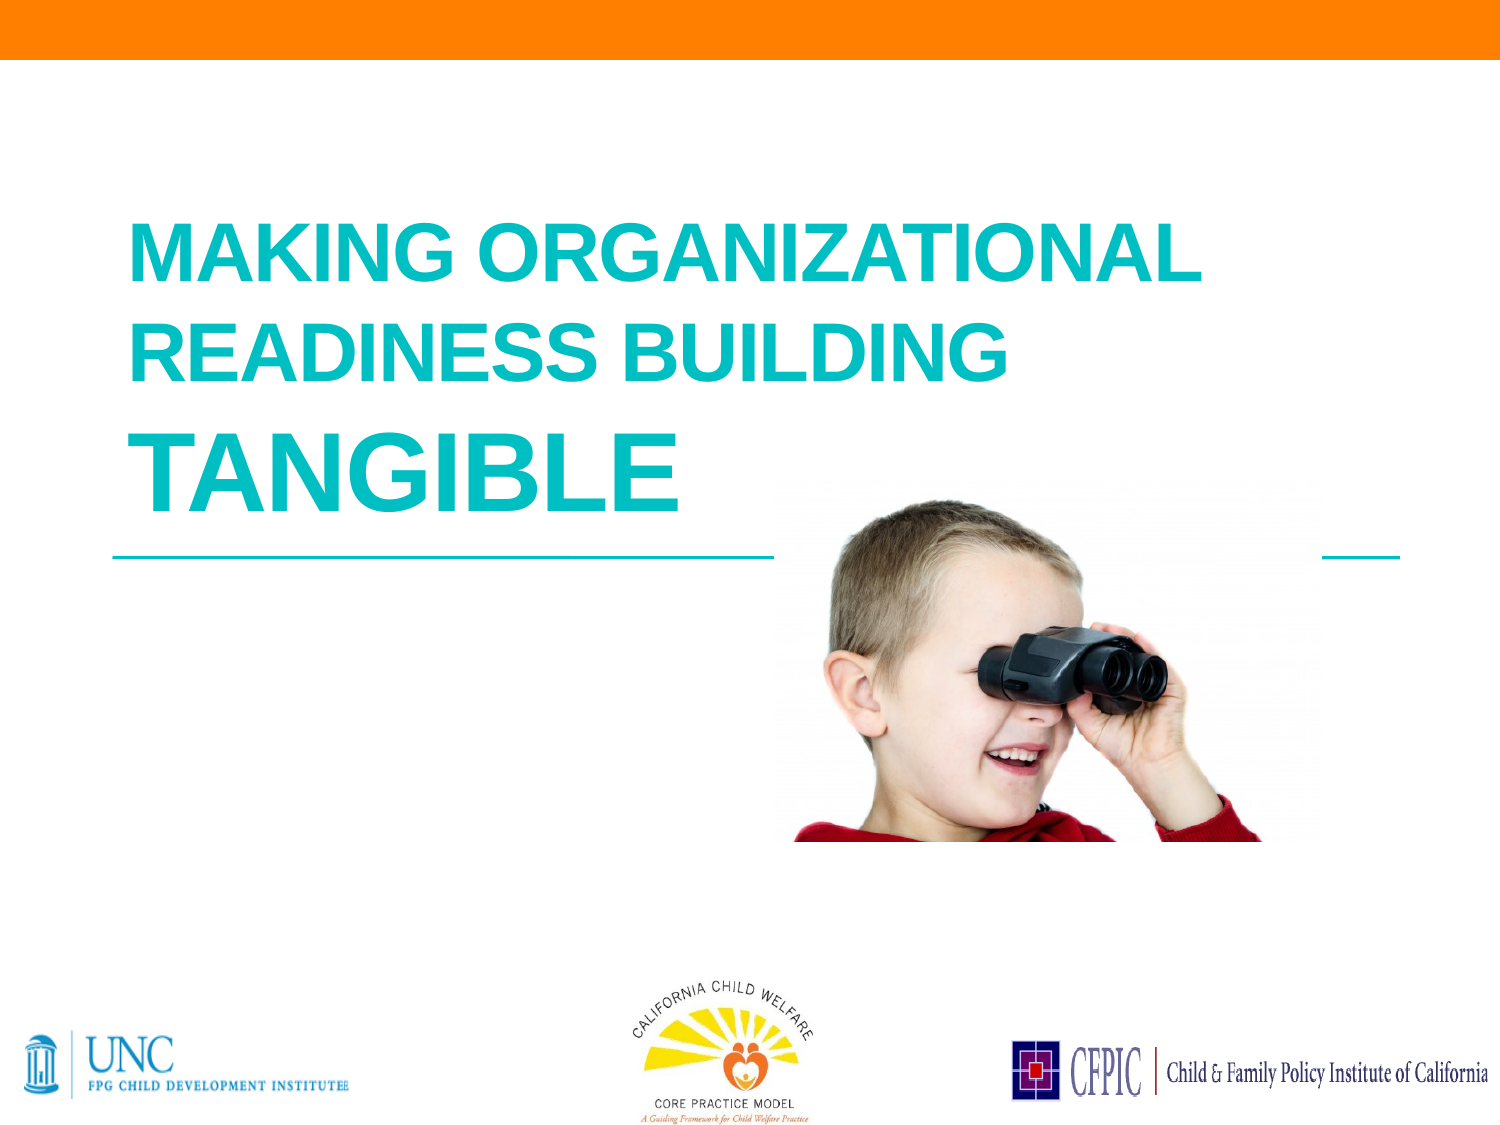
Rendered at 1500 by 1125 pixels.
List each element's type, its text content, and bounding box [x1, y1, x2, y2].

picture [631, 975, 813, 1125]
picture [1010, 1022, 1488, 1109]
title Making Organizational Readiness Building Tangible [112, 224, 1400, 542]
picture [24, 1030, 349, 1099]
picture [774, 479, 1322, 842]
